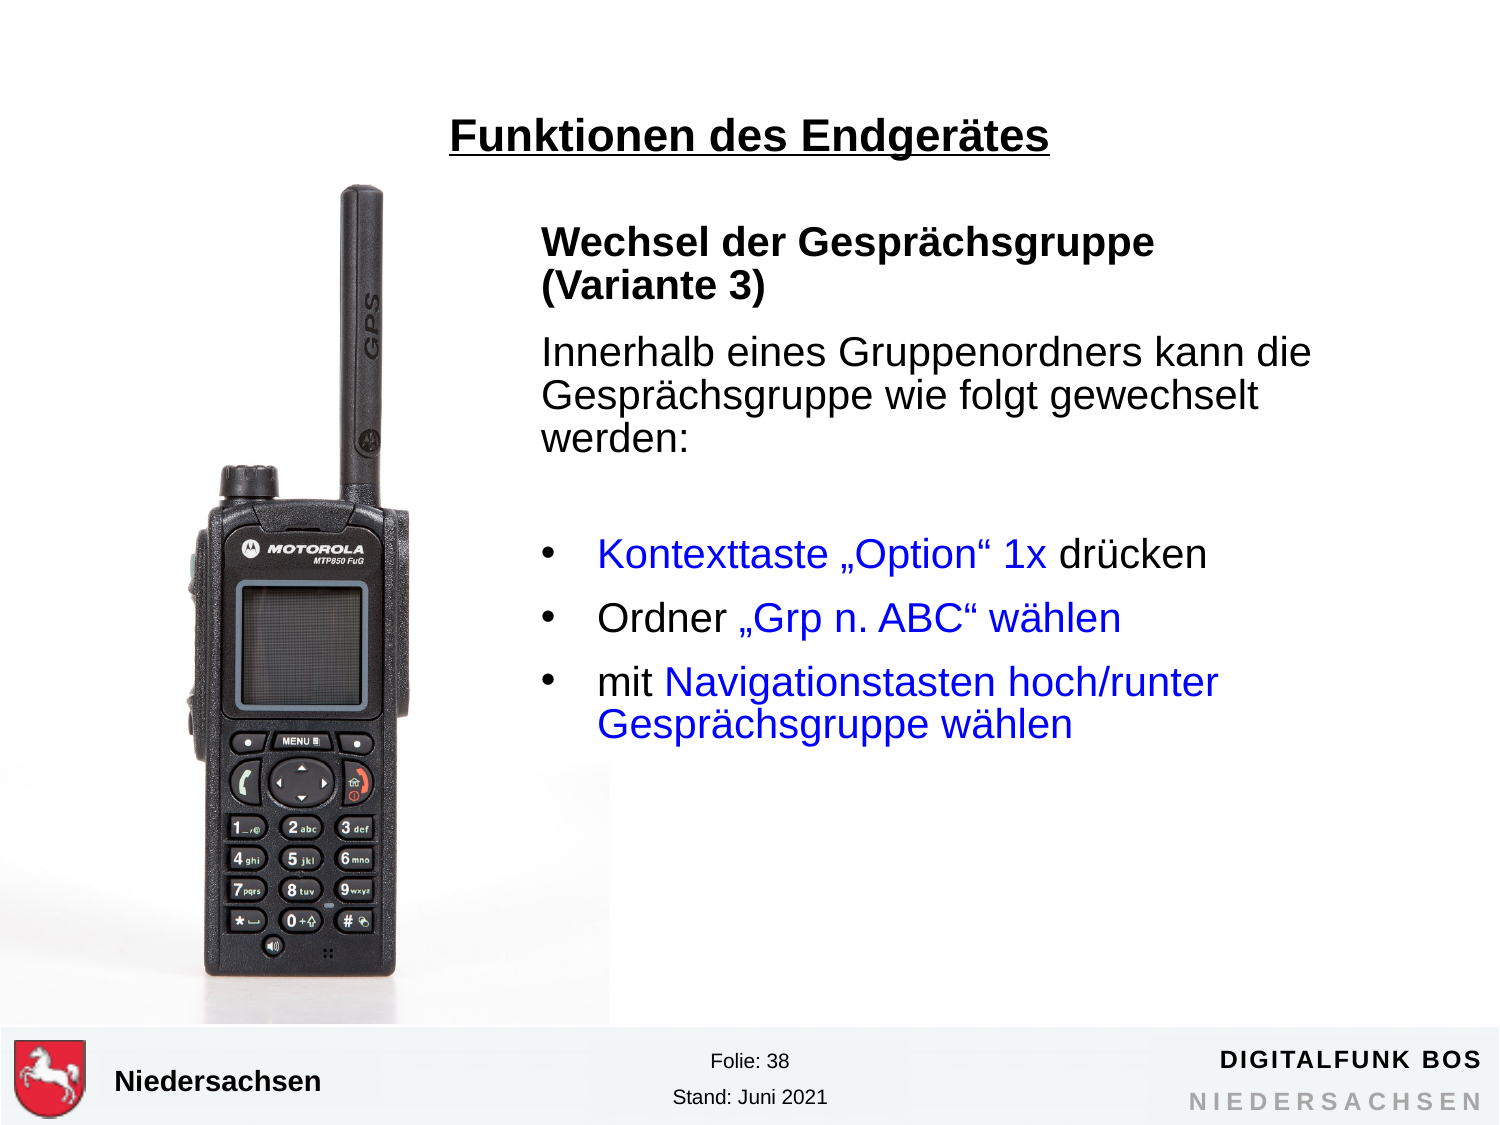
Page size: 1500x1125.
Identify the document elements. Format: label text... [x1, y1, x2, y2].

picture [14, 1040, 86, 1119]
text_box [525, 214, 1464, 835]
picture [0, 105, 609, 1024]
text_box Funktionen des Endgerätes [609, 105, 1500, 169]
